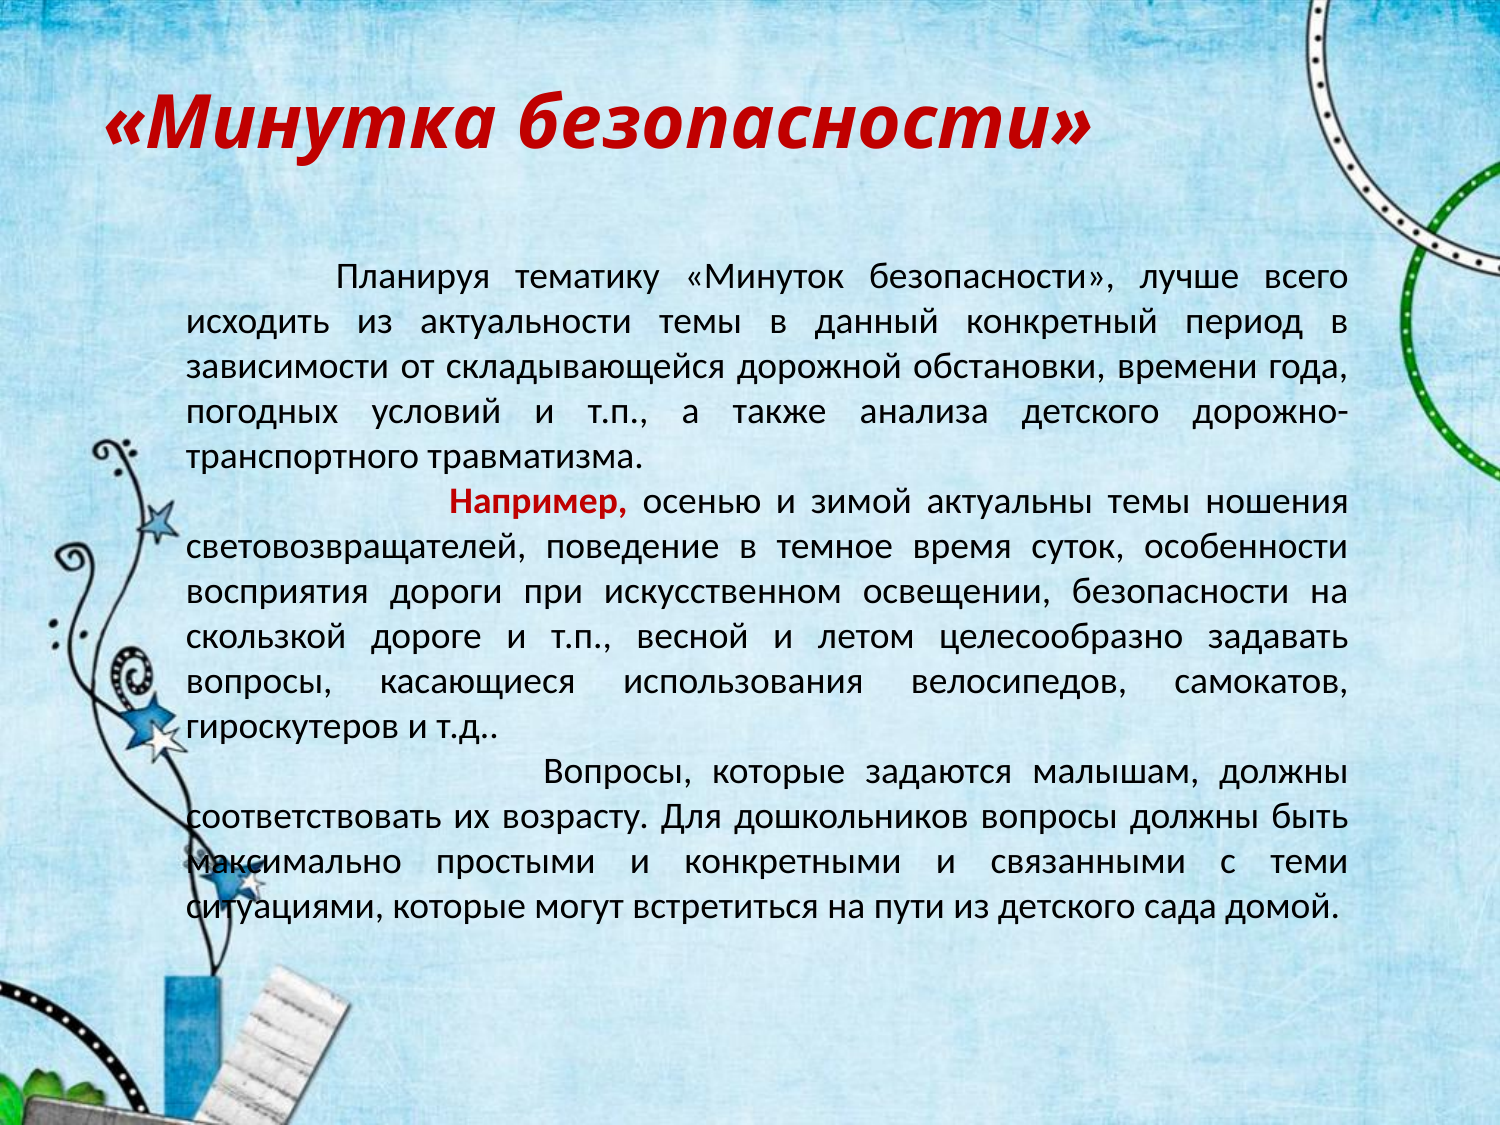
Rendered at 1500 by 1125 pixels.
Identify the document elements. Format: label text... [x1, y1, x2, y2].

text_box Планируя тематику «Минуток безопасности», лучше всего исходить из актуальности темы в данный конкретный период в зависимости от складывающейся дорожной обстановки, времени года, погодных условий и т.п., а также анализа детского дорожно-транспортного травматизма. Например, осенью и зимой актуальны темы ношения световозвращателей, поведение в темное время суток, особенности восприятия дороги при искусственном освещении, безопасности на скользкой дороге и т.п., весной и летом целесообразно задавать вопросы, касающиеся использования велосипедов, самокатов, гироскутеров и т.д.. Вопросы, которые задаются малышам, должны соответствовать их возрасту. Для дошкольников вопросы должны быть максимально простыми и конкретными и связанными с теми ситуациями, которые могут встретиться на пути из детского сада домой. [171, 243, 1365, 934]
text_box «Минутка безопасности» [88, 66, 1294, 172]
picture [0, 0, 1500, 1125]
